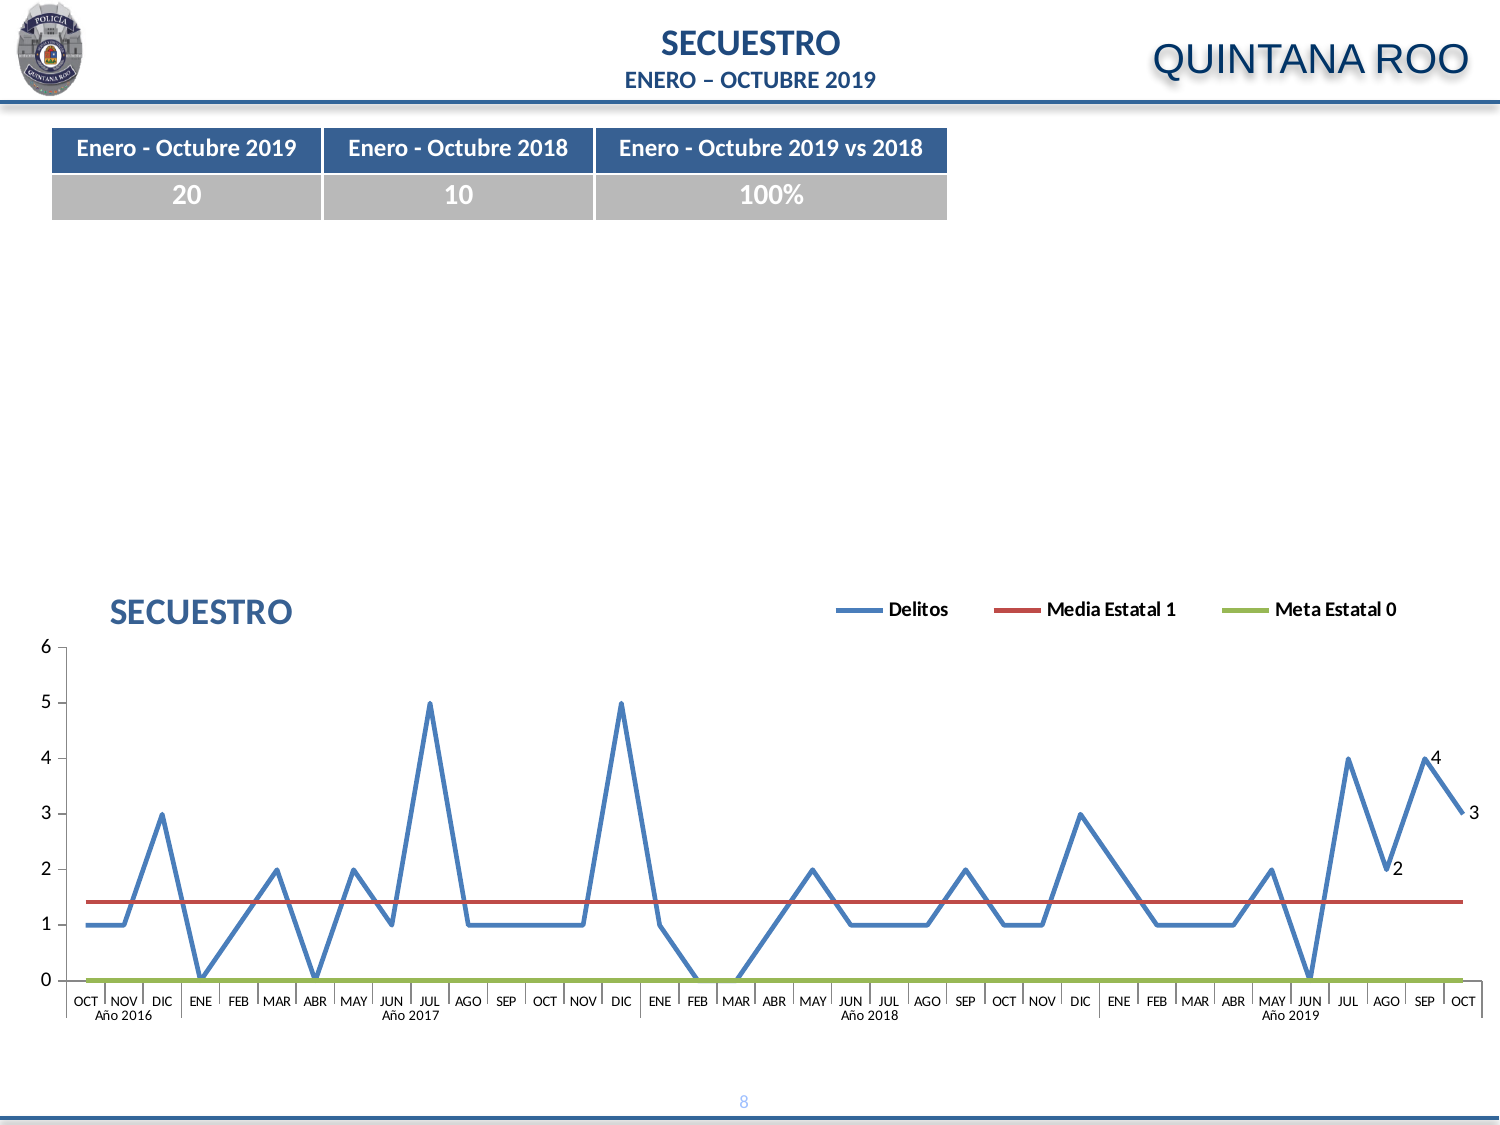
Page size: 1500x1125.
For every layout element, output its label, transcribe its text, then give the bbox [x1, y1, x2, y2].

table_header Enero - Octubre 2018 [324, 128, 593, 173]
table_cell 20 [52, 175, 321, 220]
text_box SECUESTRO ENERO – OCTUBRE 2019 [610, 10, 892, 101]
chart [0, 573, 1500, 1084]
table_cell 10 [324, 175, 593, 220]
text_box QUINTANA ROO [1128, 24, 1495, 90]
table_header Enero - Octubre 2019 vs 2018 [596, 128, 947, 173]
text_box 8 [714, 1091, 774, 1120]
table_header Enero - Octubre 2019 [52, 128, 321, 173]
table_cell 100% [596, 175, 947, 220]
picture [8, 0, 94, 110]
